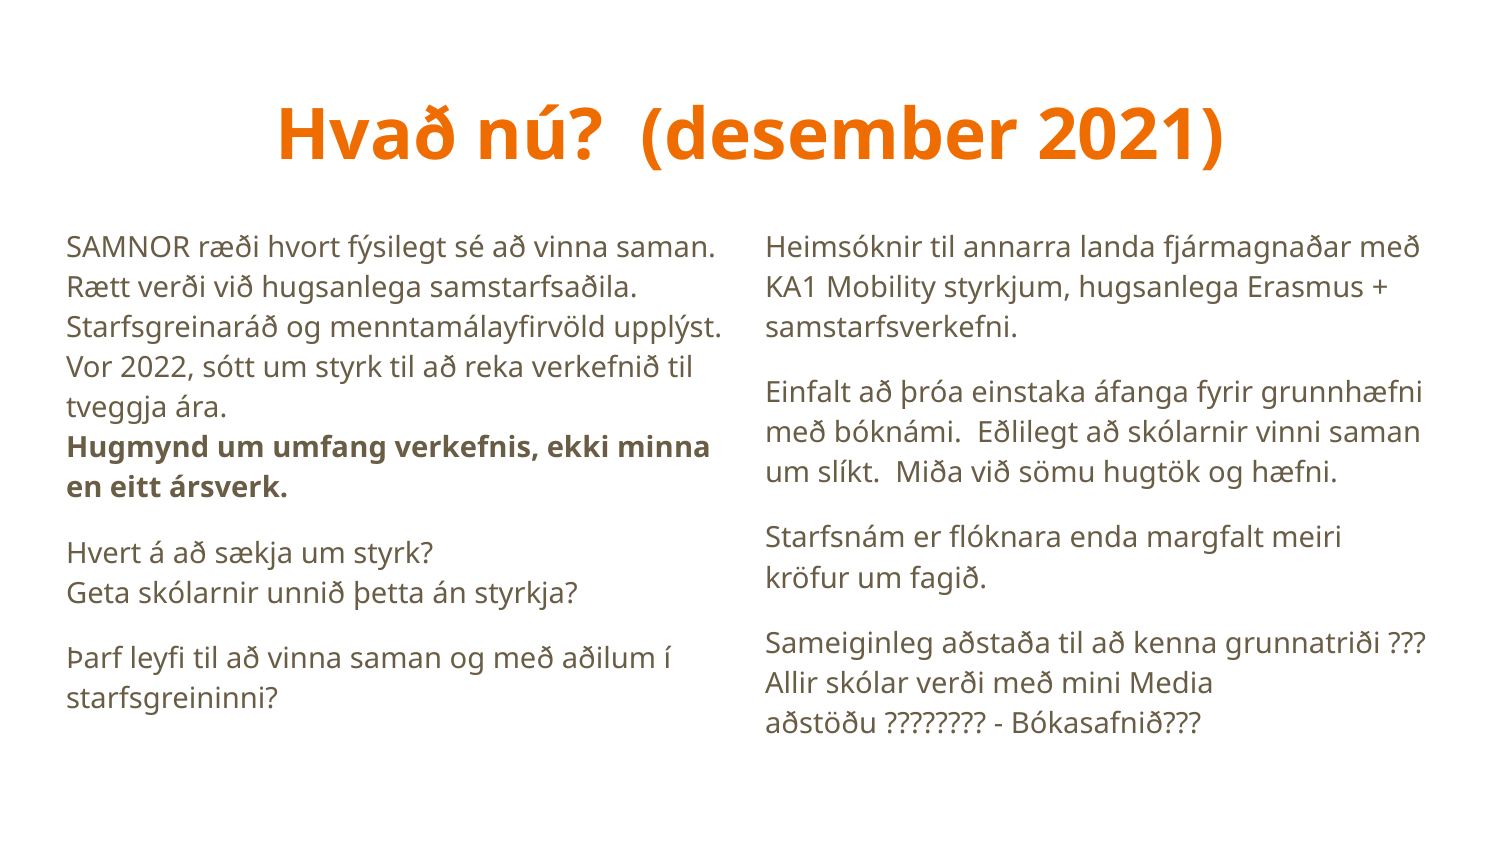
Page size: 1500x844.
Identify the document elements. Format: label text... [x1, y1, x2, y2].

list Heimsóknir til annarra landa fjármagnaðar með KA1 Mobility styrkjum, hugsanlega Erasmus + samstarfsverkefni. Einfalt að þróa einstaka áfanga fyrir grunnhæfni með bóknámi. Eðlilegt að skólarnir vinni saman um slíkt. Miða við sömu hugtök og hæfni. Starfsnám er flóknara enda margfalt meiri kröfur um fagið. Sameiginleg aðstaða til að kenna grunnatriði ??? Allir skólar verði með mini Media aðstöðu ???????? - Bókasafnið??? [750, 207, 1449, 750]
title Hvað nú? (desember 2021) [51, 72, 1449, 189]
list SAMNOR ræði hvort fýsilegt sé að vinna saman. Rætt verði við hugsanlega samstarfsaðila. Starfsgreinaráð og menntamálayfirvöld upplýst. Vor 2022, sótt um styrk til að reka verkefnið til tveggja ára. Hugmynd um umfang verkefnis, ekki minna en eitt ársverk. Hvert á að sækja um styrk? Geta skólarnir unnið þetta án styrkja? Þarf leyfi til að vinna saman og með aðilum í starfsgreininni? [51, 207, 750, 750]
